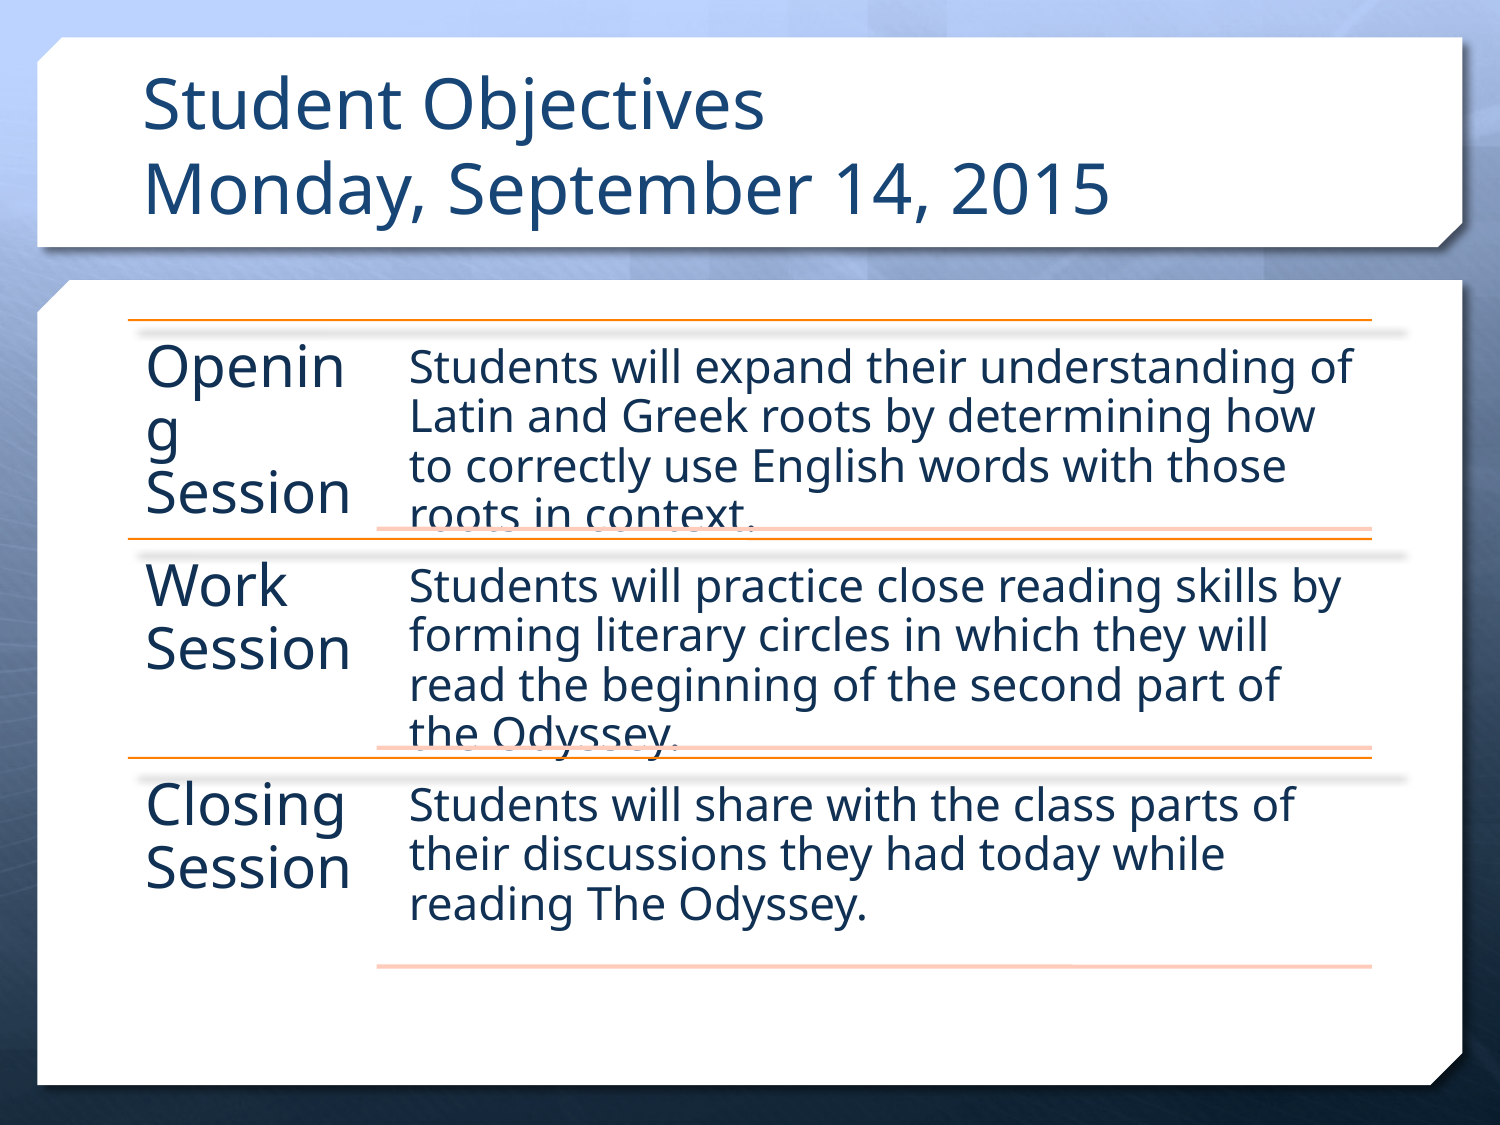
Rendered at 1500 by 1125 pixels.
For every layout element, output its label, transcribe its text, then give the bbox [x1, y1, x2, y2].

title Student Objectives Monday, September 14, 2015 [127, 48, 1372, 236]
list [127, 319, 1373, 978]
